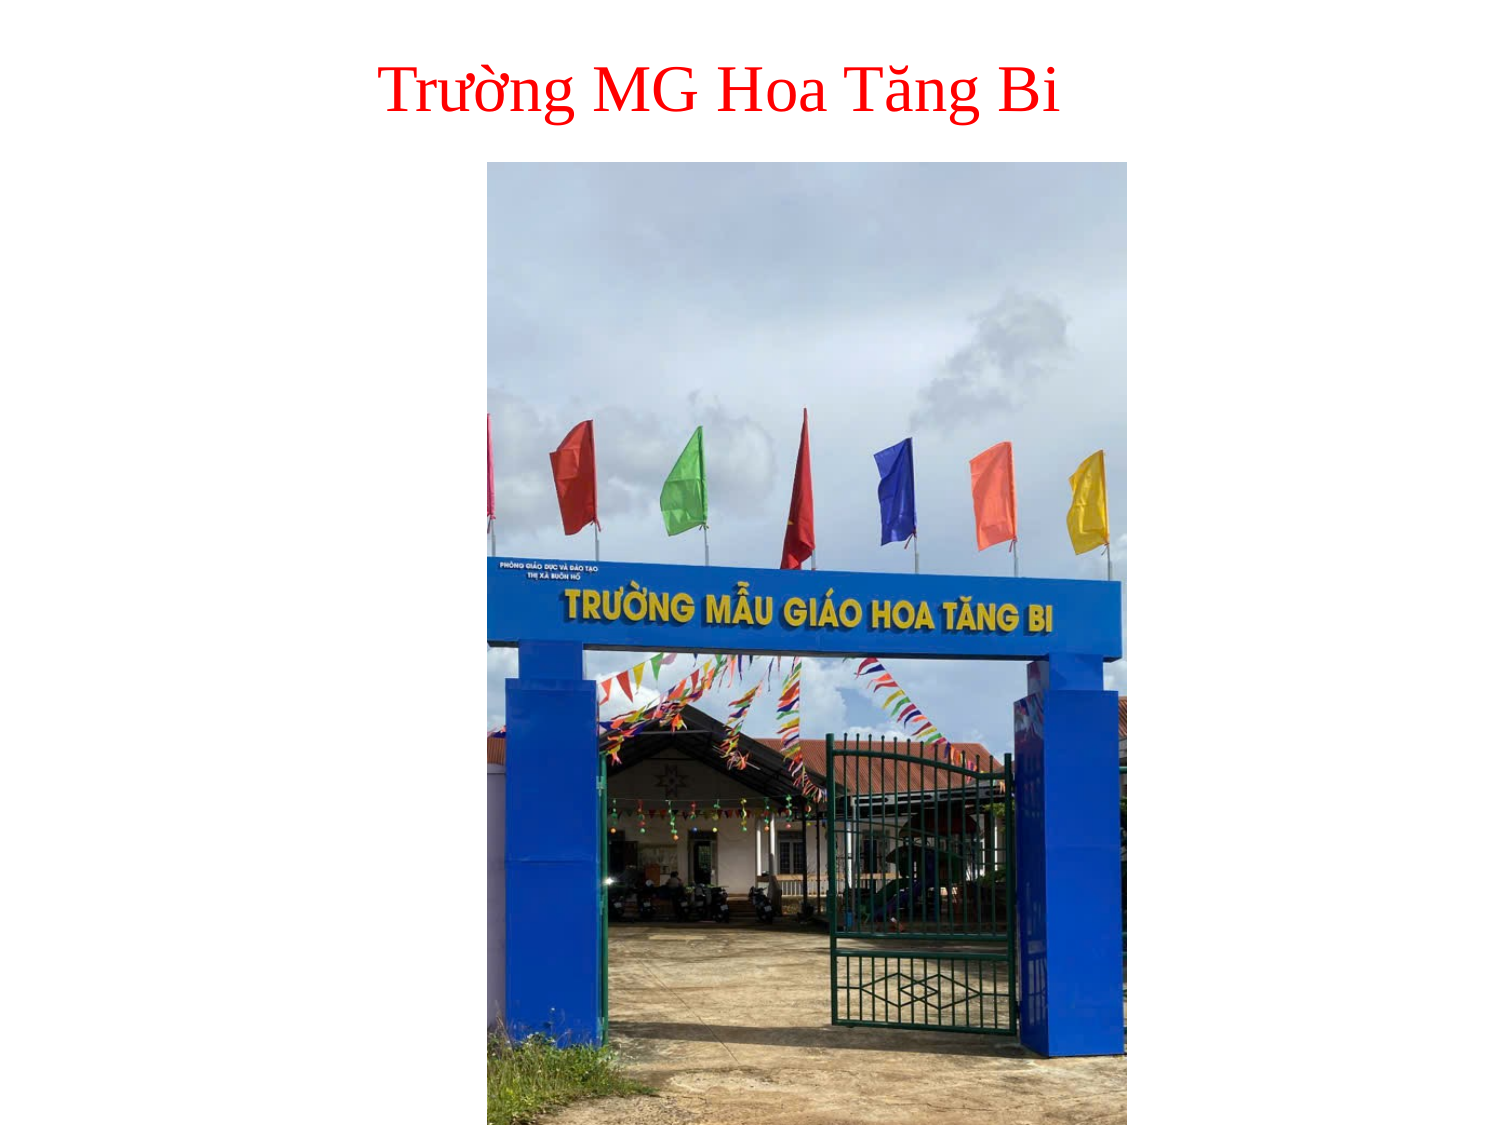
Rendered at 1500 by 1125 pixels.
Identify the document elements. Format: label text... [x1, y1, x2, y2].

text_box Trường MG Hoa Tăng Bi [362, 37, 1250, 133]
picture [487, 162, 1127, 1125]
